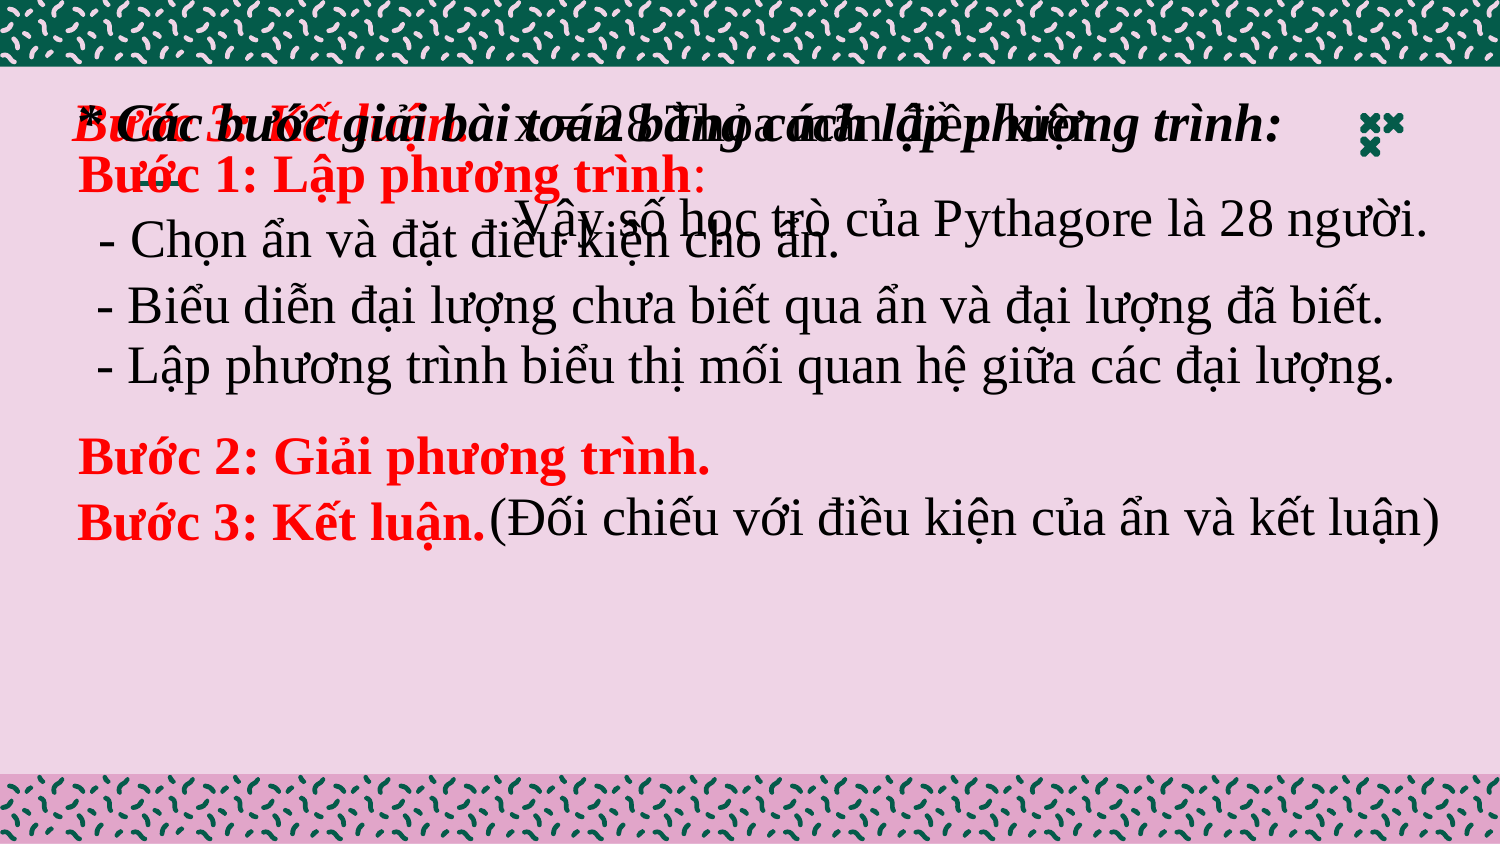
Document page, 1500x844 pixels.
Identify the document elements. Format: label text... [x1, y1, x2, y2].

text_box Bước 3: Kết luận. [62, 478, 516, 559]
text_box * Các bước giải bài toán bằng cách lập phương trình: [60, 70, 1300, 160]
text_box Bước 2: Giải phương trình. [63, 403, 727, 478]
text_box - Chọn ẩn và đặt điều kiện cho ẩn. [84, 186, 857, 252]
text_box Bước 1: Lập phương trình: [63, 121, 723, 211]
text_box x = 28 Thỏa mãn điều kiện Vậy số học trò của Pythagore là 28 người. [723, 70, 1500, 256]
text_box - Biểu diễn đại lượng chưa biết qua ẩn và đại lượng đã biết. [81, 252, 1402, 312]
text_box - Lập phương trình biểu thị mối quan hệ giữa các đại lượng. [81, 312, 1413, 403]
text_box (Đối chiếu với điều kiện của ẩn và kết luận) [474, 474, 1457, 554]
